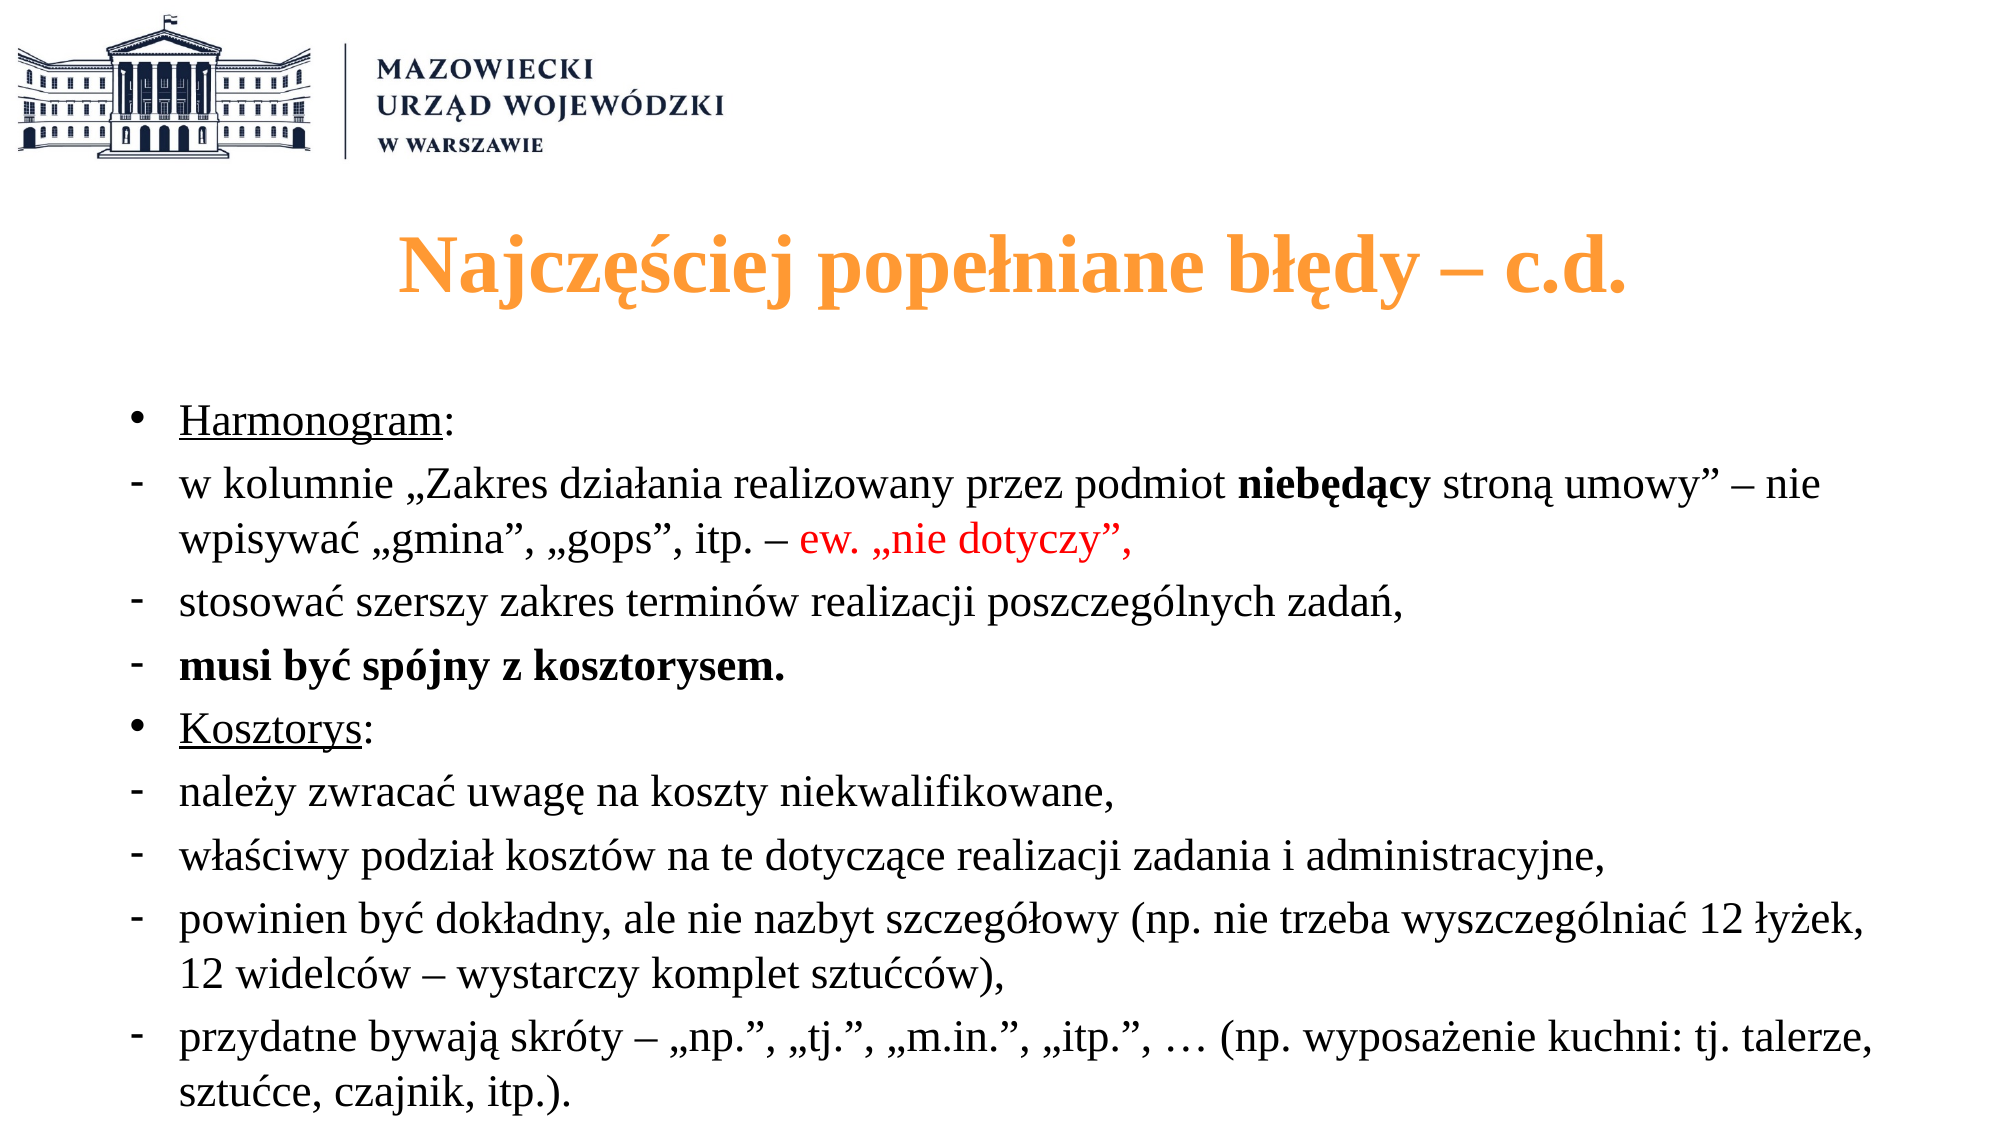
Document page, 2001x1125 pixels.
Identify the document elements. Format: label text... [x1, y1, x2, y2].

title Najczęściej popełniane błędy – c.d. [114, 165, 1915, 354]
list Harmonogram: w kolumnie „Zakres działania realizowany przez podmiot niebędący stroną umowy” – nie wpisywać „gmina”, „gops”, itp. – ew. „nie dotyczy”, stosować szerszy zakres terminów realizacji poszczególnych zadań, musi być spójny z kosztorysem. Kosztorys: należy zwracać uwagę na koszty niekwalifikowane, właściwy podział kosztów na te dotyczące realizacji zadania i administracyjne, powinien być dokładny, ale nie nazbyt szczegółowy (np. nie trzeba wyszczególniać 12 łyżek, 12 widelców – wystarczy komplet sztućców), przydatne bywają skróty – „np.”, „tj.”, „m.in.”, „itp.”, … (np. wyposażenie kuchni: tj. talerze, sztućce, czajnik, itp.). [114, 382, 1915, 1125]
picture [0, 5, 741, 167]
